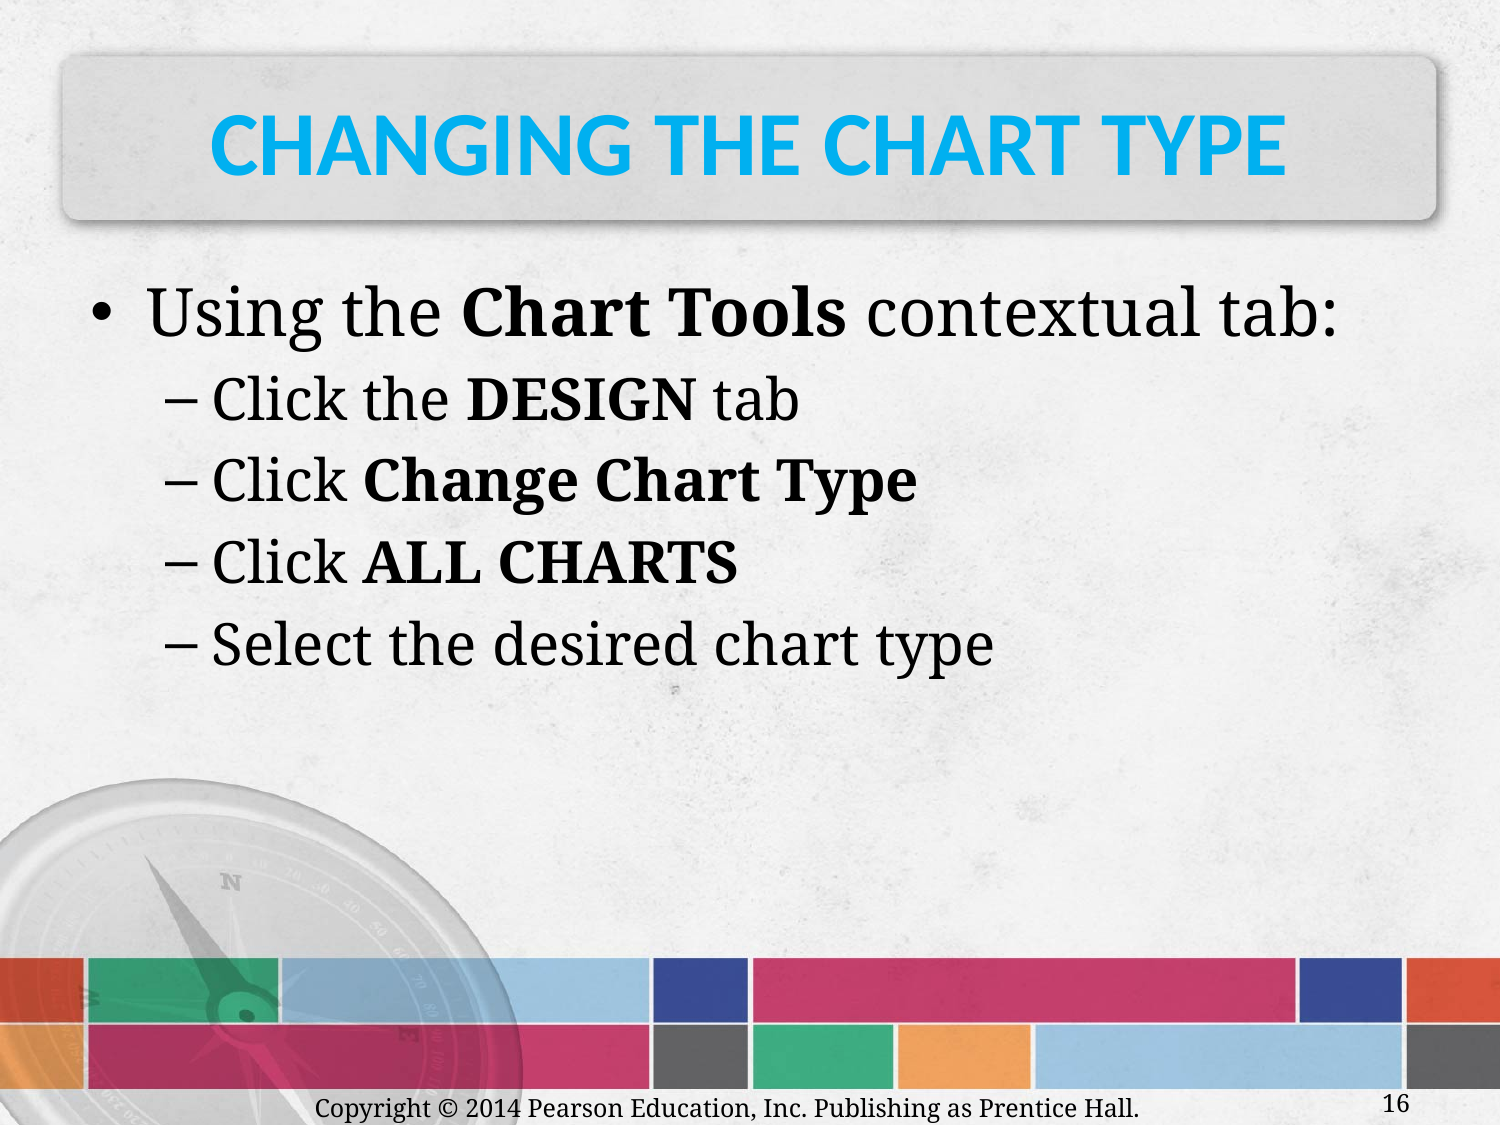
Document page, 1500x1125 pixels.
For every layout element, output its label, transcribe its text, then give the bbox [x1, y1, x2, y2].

slide_number 16 [1312, 1087, 1425, 1123]
footer Copyright © 2014 Pearson Education, Inc. Publishing as Prentice Hall. [287, 1077, 1188, 1125]
list Using the Chart Tools contextual tab: Click the DESIGN tab Click Change Chart Type Click ALL CHARTS Select the desired chart type [75, 262, 1425, 1005]
title Changing the Chart Type [75, 45, 1425, 233]
picture [0, 0, 1500, 1125]
